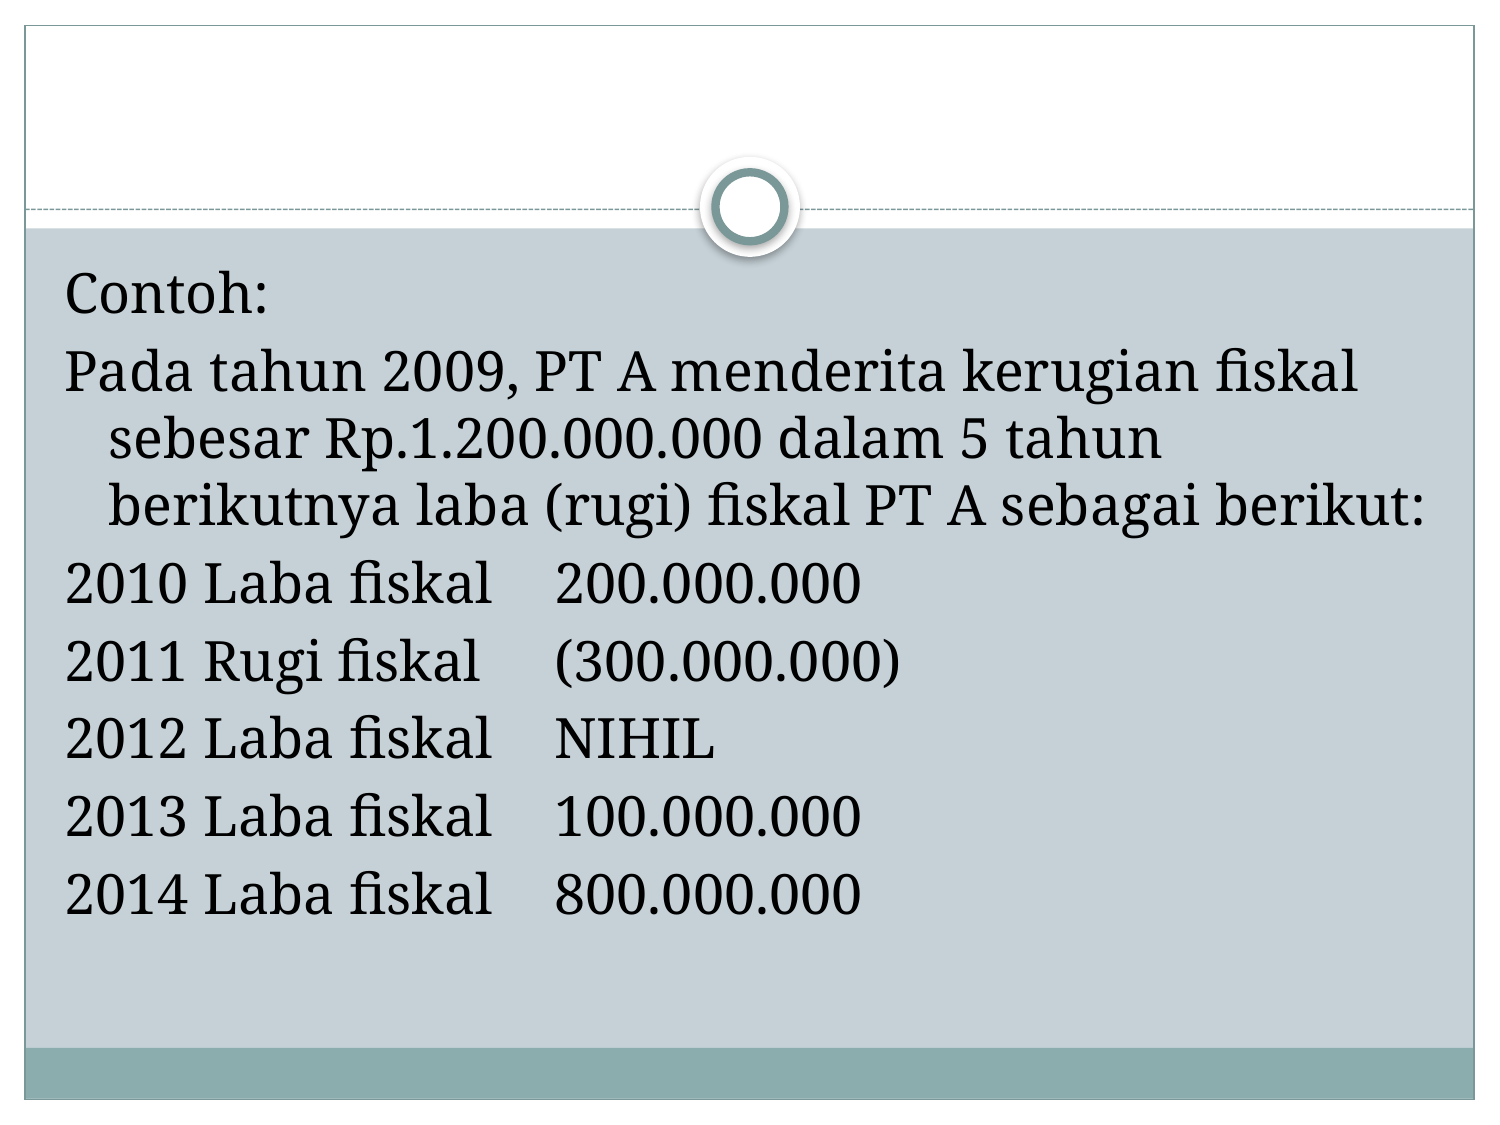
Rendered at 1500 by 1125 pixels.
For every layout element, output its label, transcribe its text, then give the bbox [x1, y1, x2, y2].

list Contoh: Pada tahun 2009, PT A menderita kerugian fiskal sebesar Rp.1.200.000.000 dalam 5 tahun berikutnya laba (rugi) fiskal PT A sebagai berikut: 2010 Laba fiskal 200.000.000 2011 Rugi fiskal (300.000.000) 2012 Laba fiskal NIHIL 2013 Laba fiskal 100.000.000 2014 Laba fiskal 800.000.000 [49, 250, 1445, 1001]
